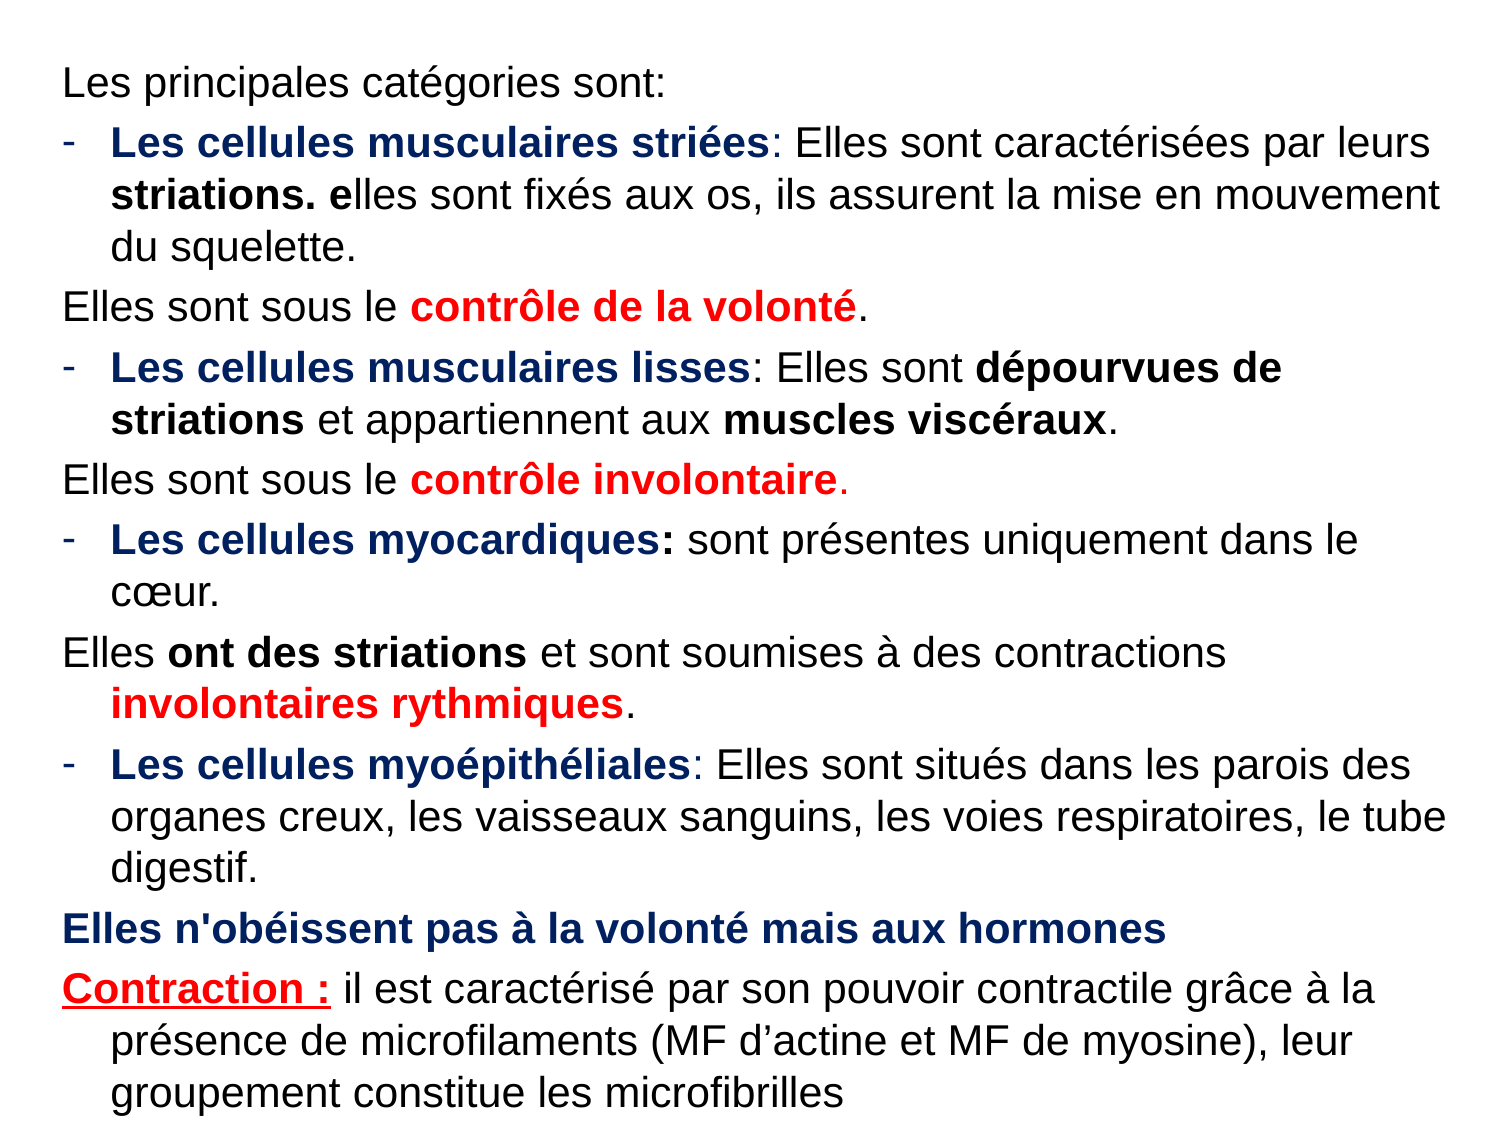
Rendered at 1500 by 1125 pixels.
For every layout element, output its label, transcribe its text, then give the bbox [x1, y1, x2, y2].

list Les principales catégories sont: Les cellules musculaires striées: Elles sont caractérisées par leurs striations. elles sont ﬁxés aux os, ils assurent la mise en mouvement du squelette. Elles sont sous le contrôle de la volonté. Les cellules musculaires lisses: Elles sont dépourvues de striations et appartiennent aux muscles viscéraux. Elles sont sous le contrôle involontaire. Les cellules myocardiques: sont présentes uniquement dans le cœur. Elles ont des striations et sont soumises à des contractions involontaires rythmiques. Les cellules myoépithéliales: Elles sont situés dans les parois des organes creux, les vaisseaux sanguins, les voies respiratoires, le tube digestif. Elles n'obéissent pas à la volonté mais aux hormones Contraction : il est caractérisé par son pouvoir contractile grâce à la présence de microfilaments (MF d’actine et MF de myosine), leur groupement constitue les microfibrilles [46, 46, 1465, 1125]
